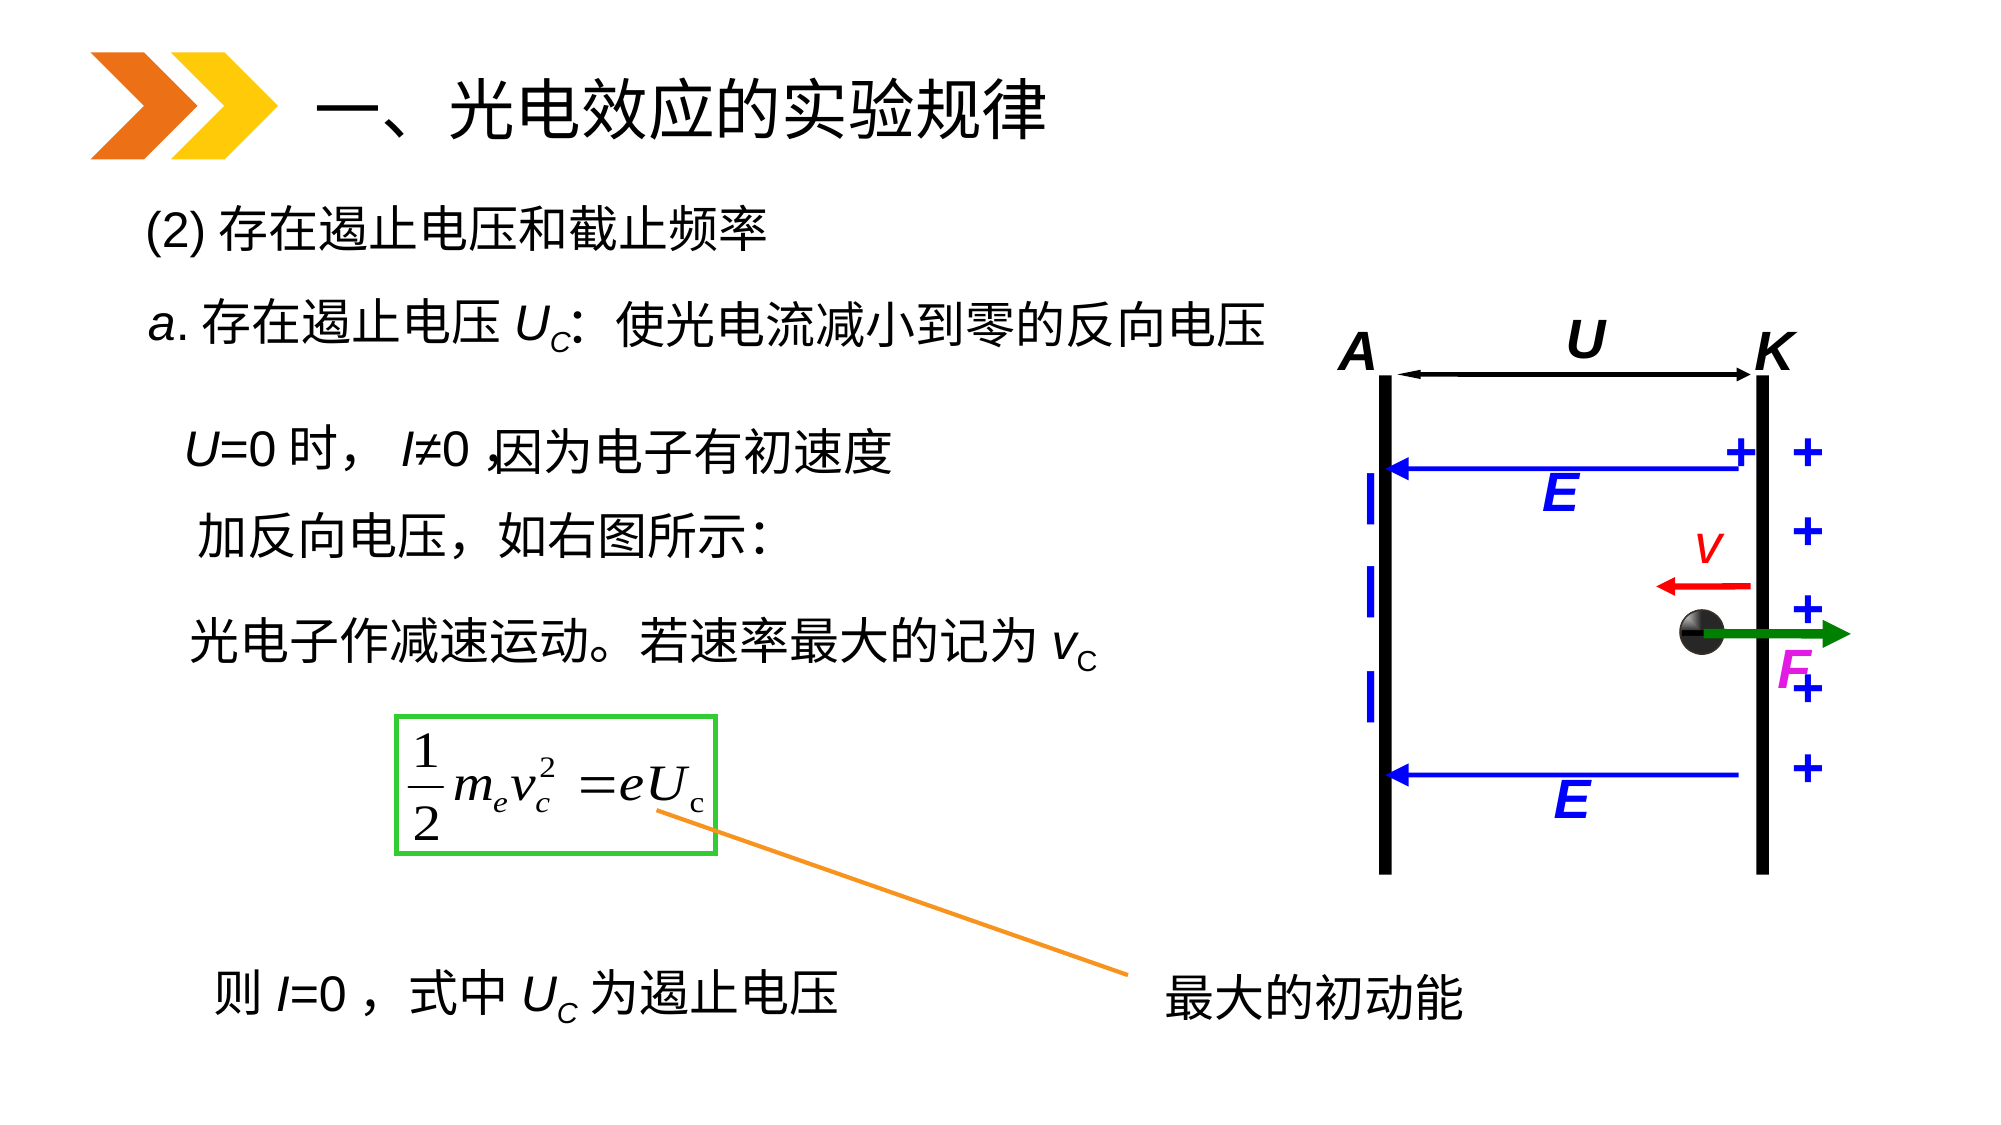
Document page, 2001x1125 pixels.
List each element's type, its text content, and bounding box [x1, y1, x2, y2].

text_box K [1739, 307, 1810, 390]
text_box 一 一 一 [1315, 430, 1413, 951]
text_box 一、光电效应的实验规律 [299, 60, 1064, 156]
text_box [1703, 625, 1851, 708]
text_box 因为电子有初速度 [478, 408, 1033, 494]
text_box 加反向电压，如右图所示： [182, 497, 813, 573]
text_box 光电子作减速运动。若速率最大的记为vC [174, 601, 1181, 685]
text_box ：使光电流减小到零的反向电压 [658, 286, 1418, 361]
text_box 最大的初动能 [1149, 959, 1622, 1035]
text_box a.存在遏止电压UC [133, 282, 658, 366]
text_box 则I=0，式中UC为遏止电压 [199, 949, 965, 1043]
text_box U=0时，I≠0， [168, 405, 593, 491]
text_box (2)存在遏止电压和截止频率 [130, 189, 1141, 265]
text_box U [1550, 295, 1621, 378]
text_box A [1323, 307, 1394, 390]
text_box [1385, 448, 1739, 838]
text_box [1397, 370, 1550, 379]
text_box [399, 719, 714, 852]
text_box + + + + + + [1687, 421, 1853, 858]
